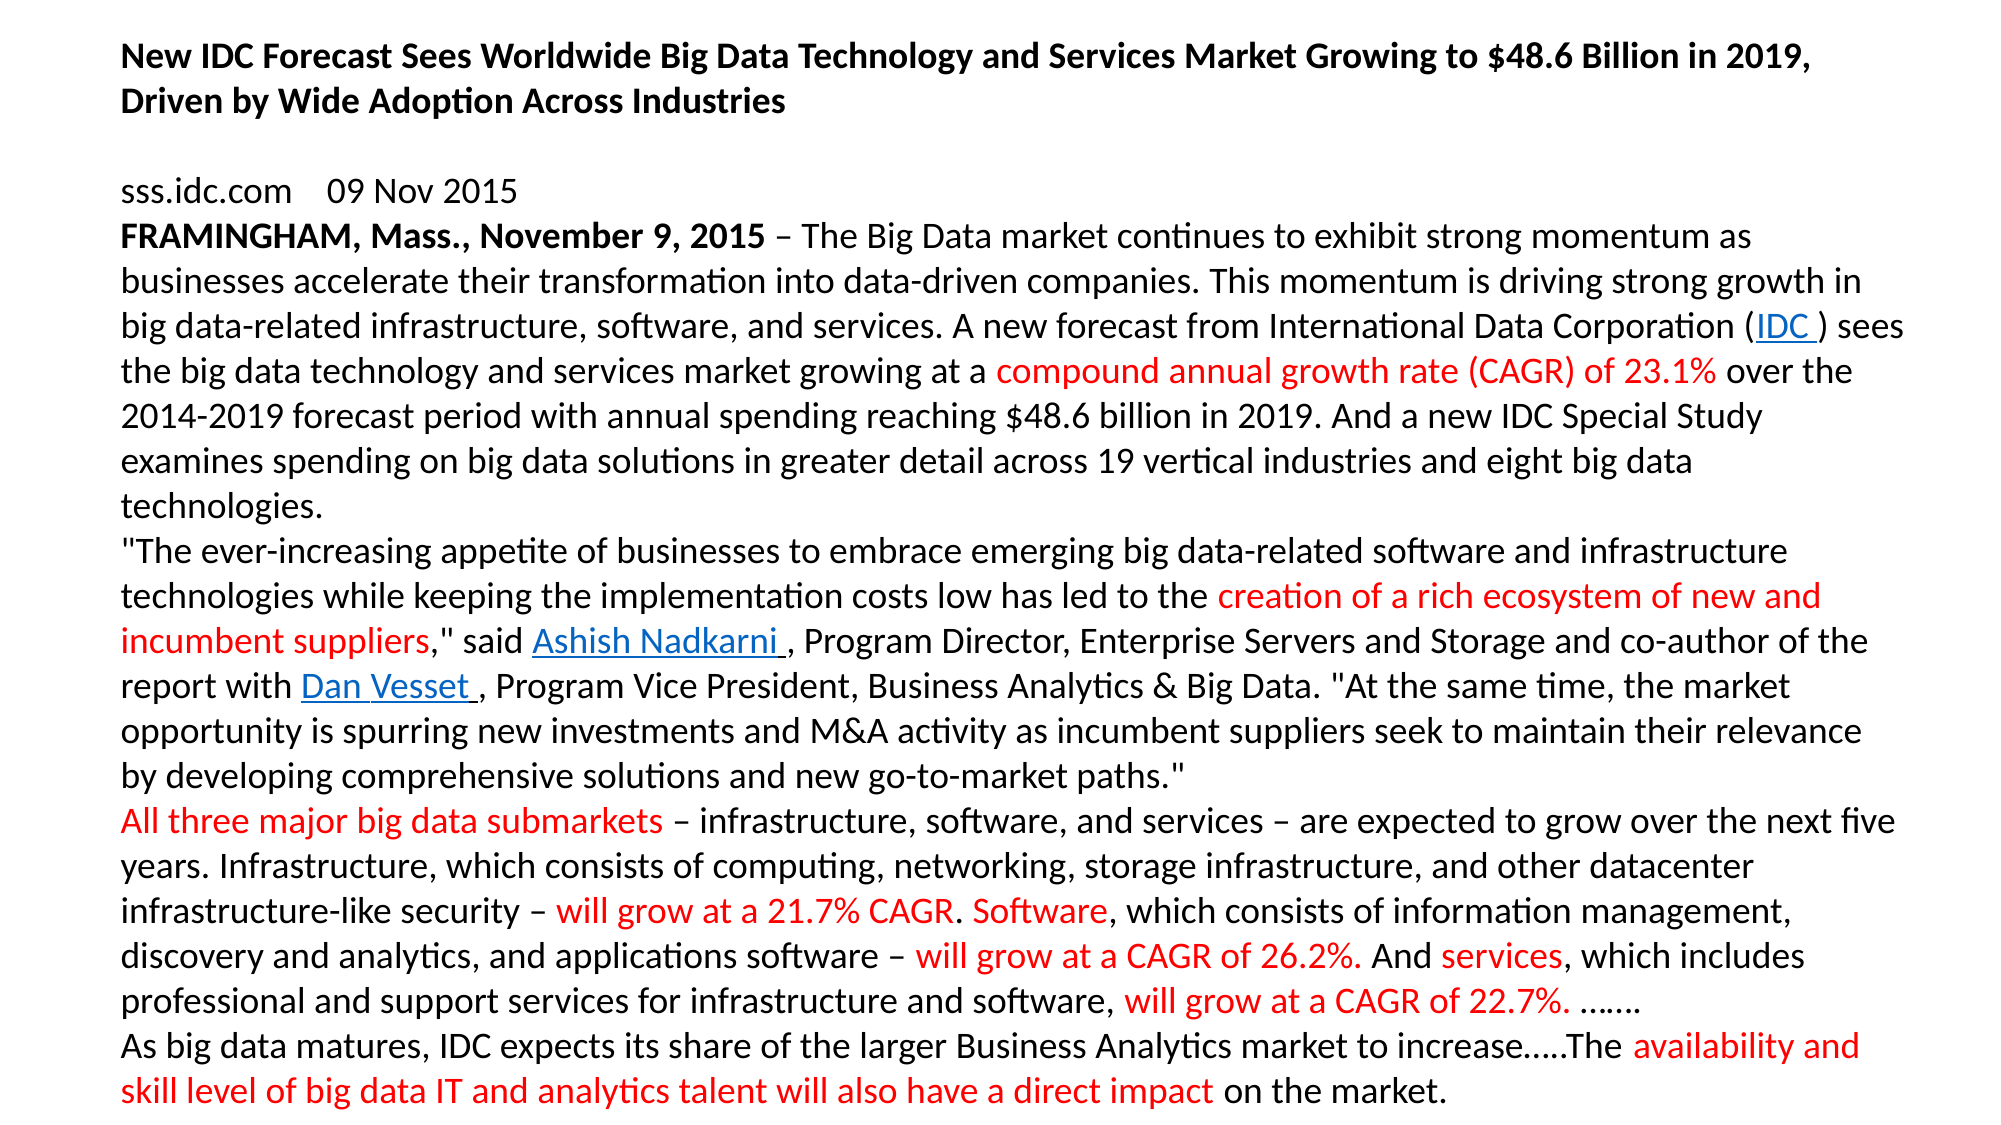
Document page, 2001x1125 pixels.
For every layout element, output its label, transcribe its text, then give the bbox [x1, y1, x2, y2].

text_box New IDC Forecast Sees Worldwide Big Data Technology and Services Market Growing to $48.6 Billion in 2019, Driven by Wide Adoption Across Industries sss.idc.com 09 Nov 2015 FRAMINGHAM, Mass., November 9, 2015 – The Big Data market continues to exhibit strong momentum as businesses accelerate their transformation into data-driven companies. This momentum is driving strong growth in big data-related infrastructure, software, and services. A new forecast from International Data Corporation (IDC ) sees the big data technology and services market growing at a compound annual growth rate (CAGR) of 23.1% over the 2014-2019 forecast period with annual spending reaching $48.6 billion in 2019. And a new IDC Special Study examines spending on big data solutions in greater detail across 19 vertical industries and eight big data technologies. "The ever-increasing appetite of businesses to embrace emerging big data-related software and infrastructure technologies while keeping the implementation costs low has led to the creation of a rich ecosystem of new and incumbent suppliers," said Ashish Nadkarni , Program Director, Enterprise Servers and Storage and co-author of the report with Dan Vesset , Program Vice President, Business Analytics & Big Data. "At the same time, the market opportunity is spurring new investments and M&A activity as incumbent suppliers seek to maintain their relevance by developing comprehensive solutions and new go-to-market paths." All three major big data submarkets – infrastructure, software, and services – are expected to grow over the next five years. Infrastructure, which consists of computing, networking, storage infrastructure, and other datacenter infrastructure-like security – will grow at a 21.7% CAGR. Software, which consists of information management, discovery and analytics, and applications software – will grow at a CAGR of 26.2%. And services, which includes professional and support services for infrastructure and software, will grow at a CAGR of 22.7%. ……. As big data matures, IDC expects its share of the larger Business Analytics market to increase…..The availability and skill level of big data IT and analytics talent will also have a direct impact on the market. [105, 23, 1920, 1119]
